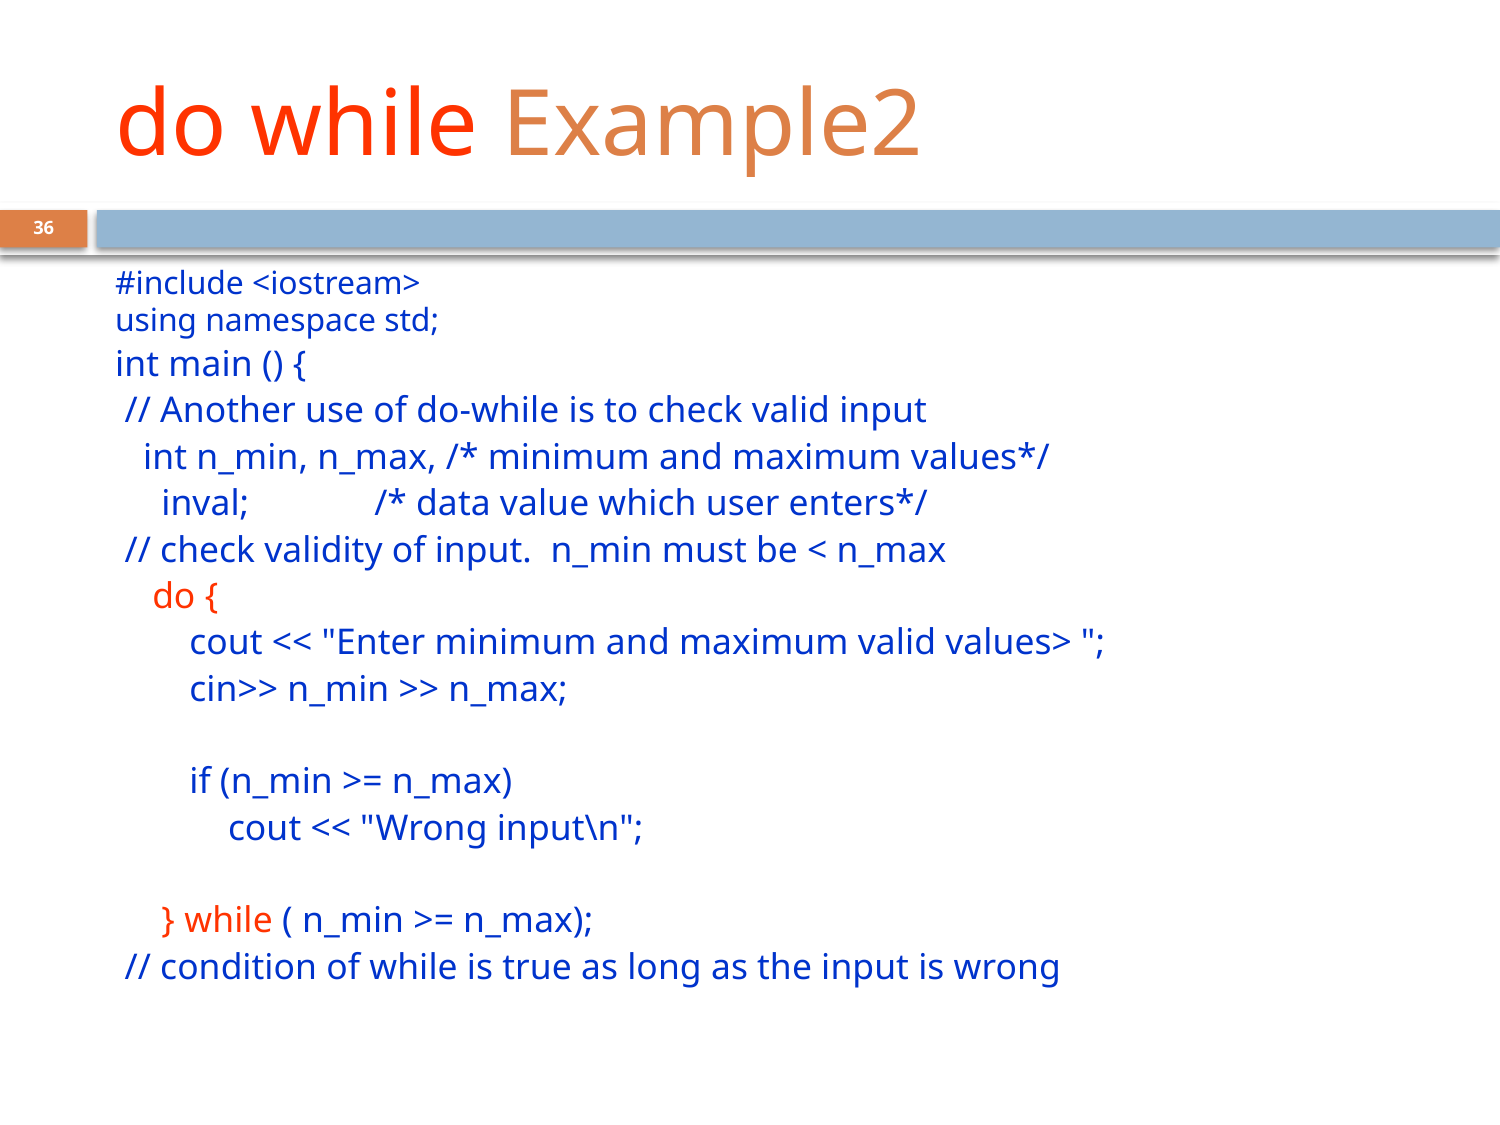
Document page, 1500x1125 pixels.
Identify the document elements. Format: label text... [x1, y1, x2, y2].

slide_number 36 [0, 208, 88, 249]
title do while Example2 [100, 37, 1438, 200]
list #include <iostream> using namespace std; int main () { // Another use of do-while is to check valid input int n_min, n_max, /* minimum and maximum values*/ inval; /* data value which user enters*/ // check validity of input. n_min must be < n_max do { cout << "Enter minimum and maximum valid values> "; cin>> n_min >> n_max; if (n_min >= n_max) cout << "Wrong input\n"; } while ( n_min >= n_max); // condition of while is true as long as the input is wrong [100, 262, 1438, 1000]
